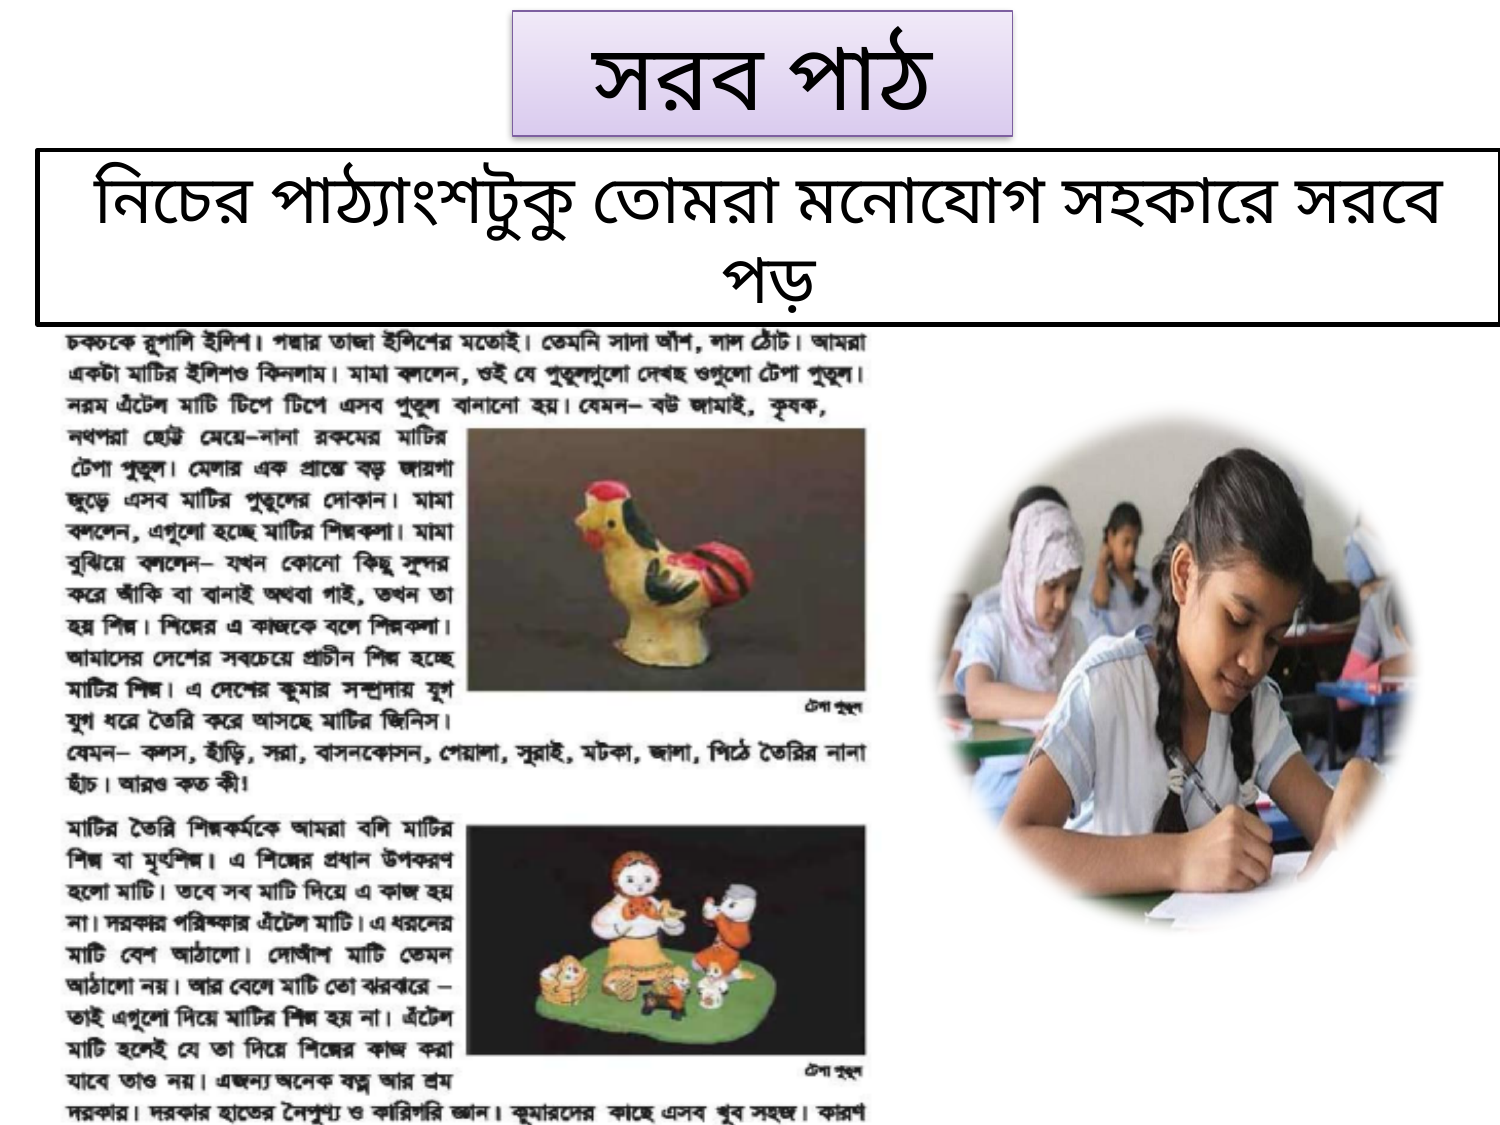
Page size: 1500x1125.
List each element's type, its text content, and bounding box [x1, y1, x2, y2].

text_box সরব পাঠ [512, 10, 1013, 137]
picture [49, 299, 888, 1125]
picture [924, 399, 1426, 938]
text_box নিচের পাঠ্যাংশটুকু তোমরা মনোযোগ সহকারে সরবে পড় [35, 148, 1500, 327]
